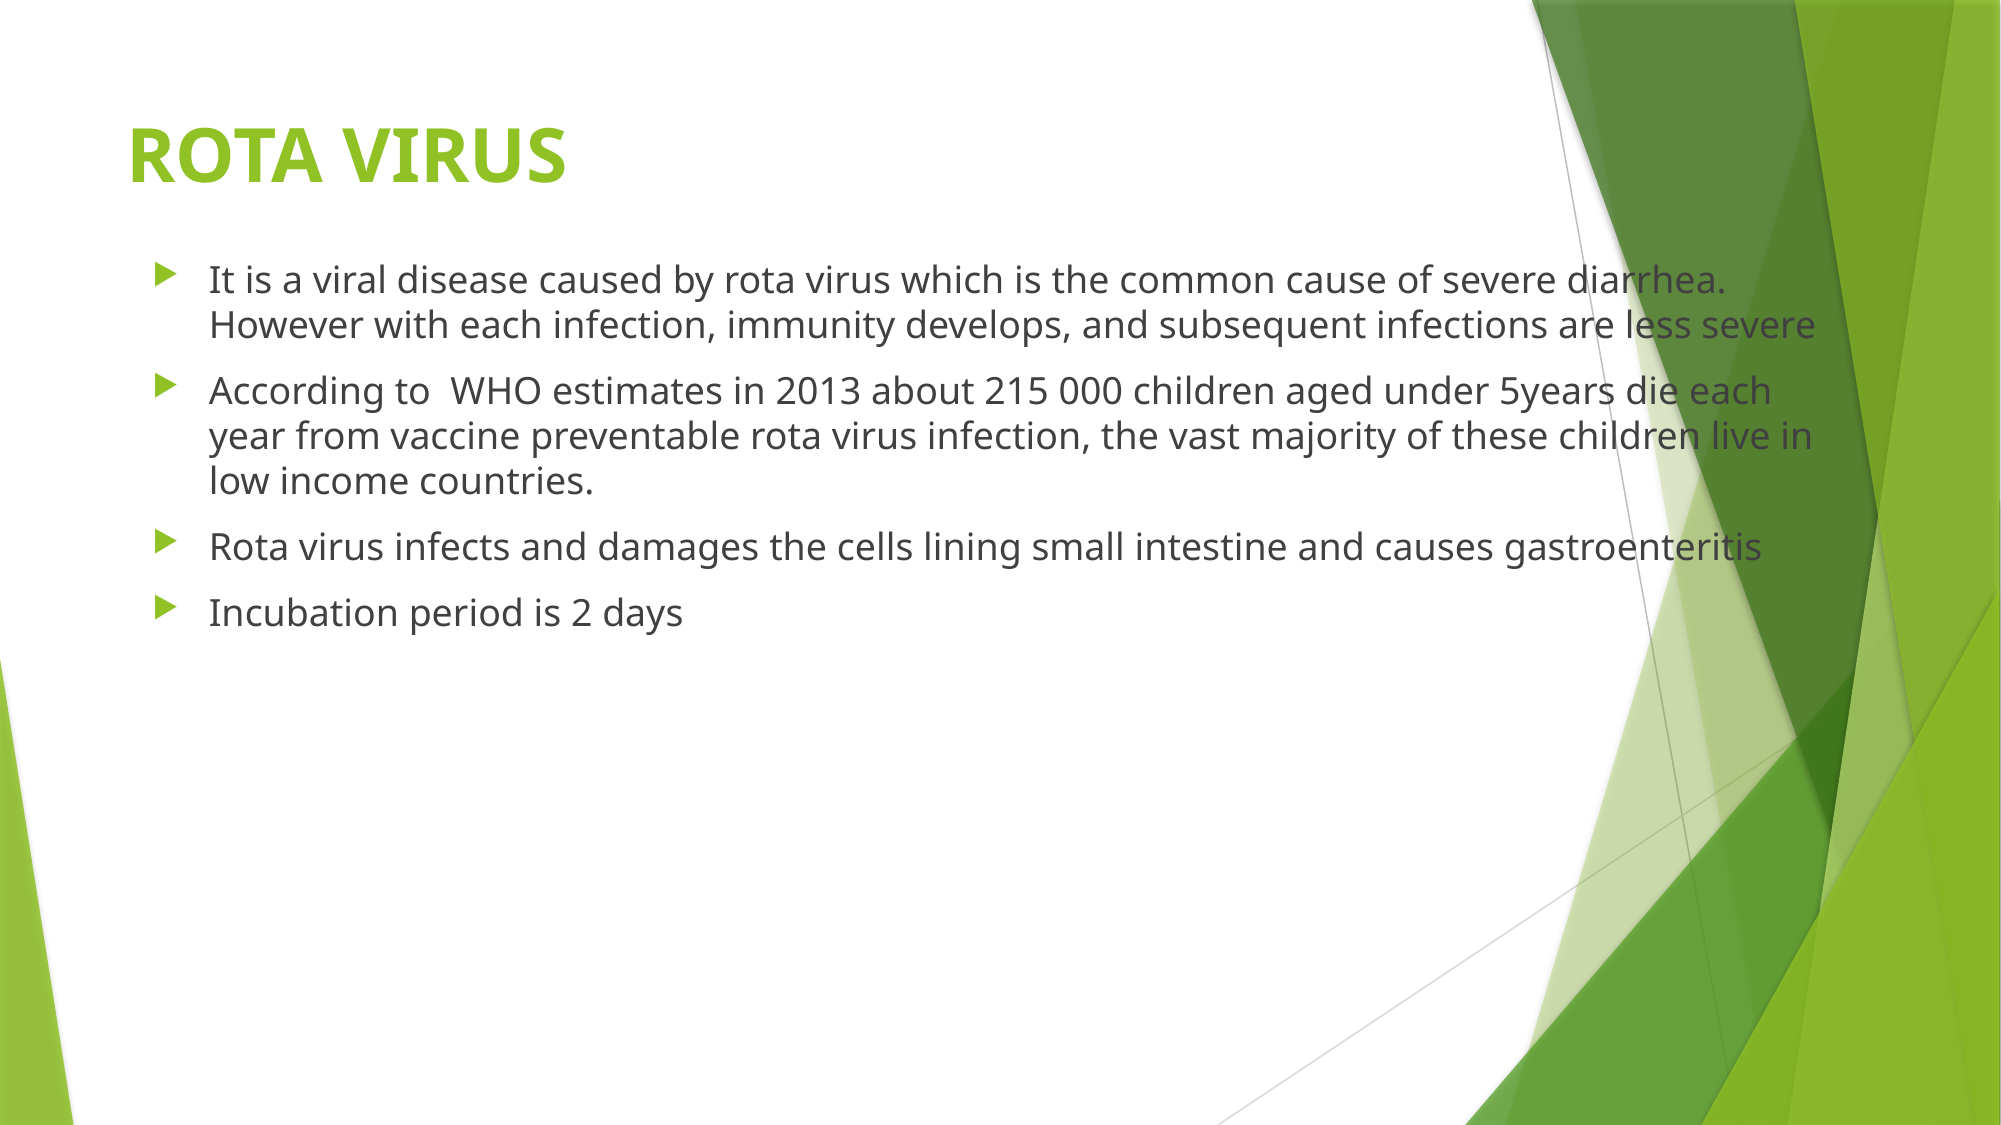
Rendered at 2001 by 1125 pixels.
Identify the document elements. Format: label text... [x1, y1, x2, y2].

title ROTA VIRUS [111, 99, 1522, 317]
list It is a viral disease caused by rota virus which is the common cause of severe diarrhea. However with each infection, immunity develops, and subsequent infections are less severe According to WHO estimates in 2013 about 215 000 children aged under 5years die each year from vaccine preventable rota virus infection, the vast majority of these children live in low income countries. Rota virus infects and damages the cells lining small intestine and causes gastroenteritis Incubation period is 2 days [137, 248, 1863, 1014]
